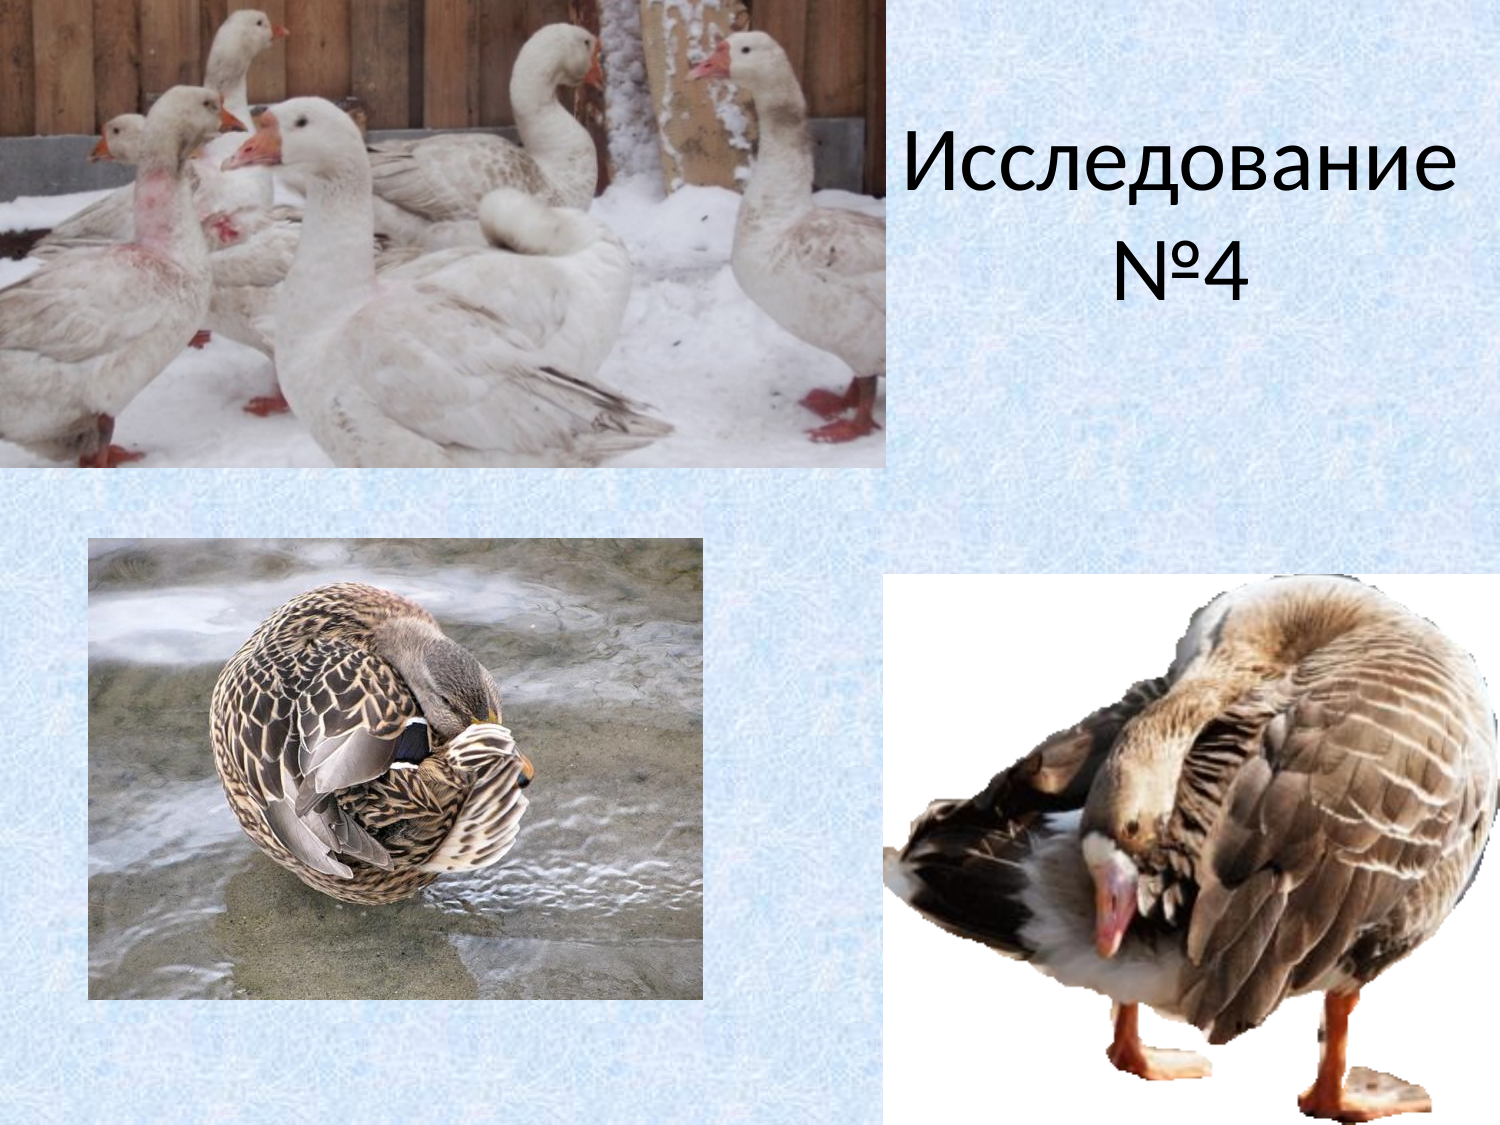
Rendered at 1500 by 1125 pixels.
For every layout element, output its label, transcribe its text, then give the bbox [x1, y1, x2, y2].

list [883, 574, 1500, 1125]
title Исследование №4 [890, 113, 1500, 304]
picture [0, 0, 1500, 1125]
